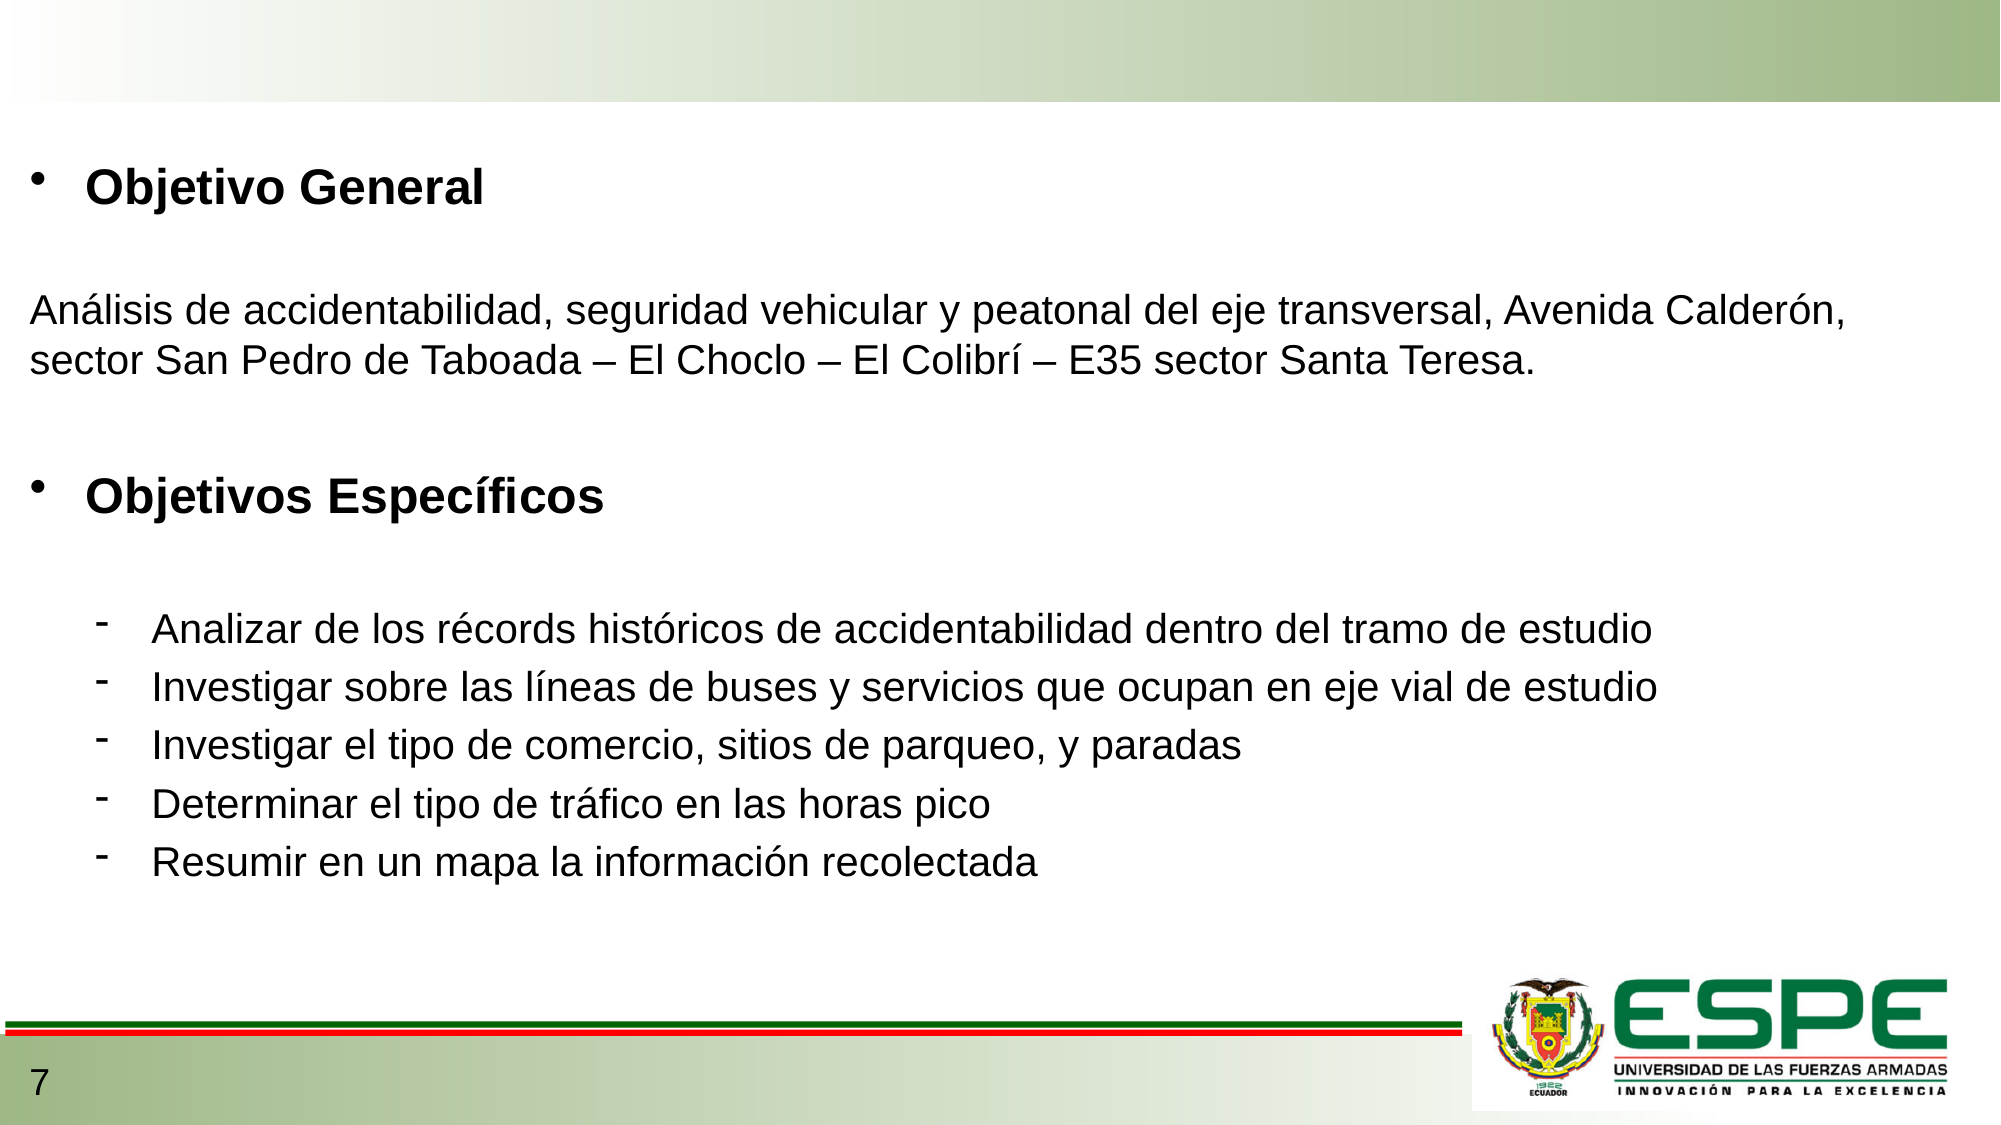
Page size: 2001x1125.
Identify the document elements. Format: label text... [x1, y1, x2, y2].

picture [1472, 963, 1977, 1111]
text_box 7 [14, 1050, 91, 1110]
text_box Objetivo General Análisis de accidentabilidad, seguridad vehicular y peatonal del eje transversal, Avenida Calderón, sector San Pedro de Taboada – El Choclo – El Colibrí – E35 sector Santa Teresa. Objetivos Específicos Analizar de los récords históricos de accidentabilidad dentro del tramo de estudio Investigar sobre las líneas de buses y servicios que ocupan en eje vial de estudio Investigar el tipo de comercio, sitios de parqueo, y paradas Determinar el tipo de tráfico en las horas pico Resumir en un mapa la información recolectada [14, 147, 1878, 890]
